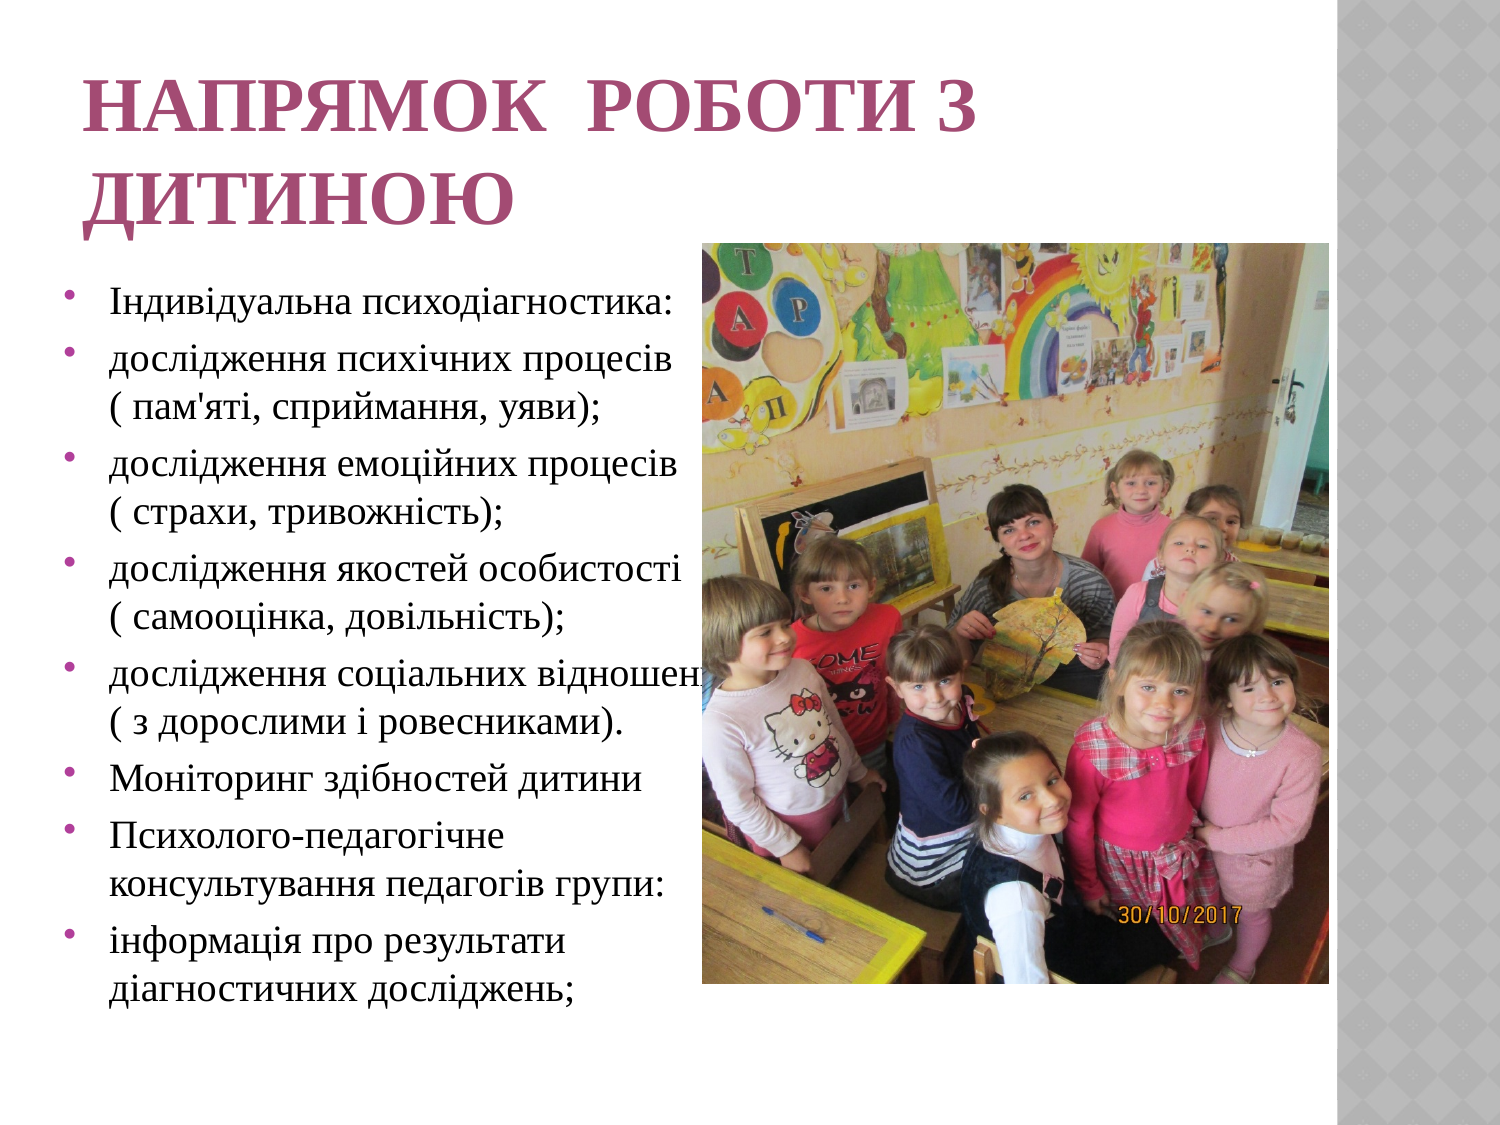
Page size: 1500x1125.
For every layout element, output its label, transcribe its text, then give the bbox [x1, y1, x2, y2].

title Напрямок роботи з дитиною [75, 52, 1263, 240]
list Індивідуальна психодіагностика: дослідження психічних процесів ( пам'яті, сприймання, уяви); дослідження емоційних процесів ( страхи, тривожність); дослідження якостей особистості ( самооцінка, довільність); дослідження соціальних відношень ( з дорослими і ровесниками). Моніторинг здібностей дитини Психолого-педагогічне консультування педагогів групи: інформація про результати діагностичних досліджень; [50, 267, 738, 1038]
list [702, 243, 1330, 984]
